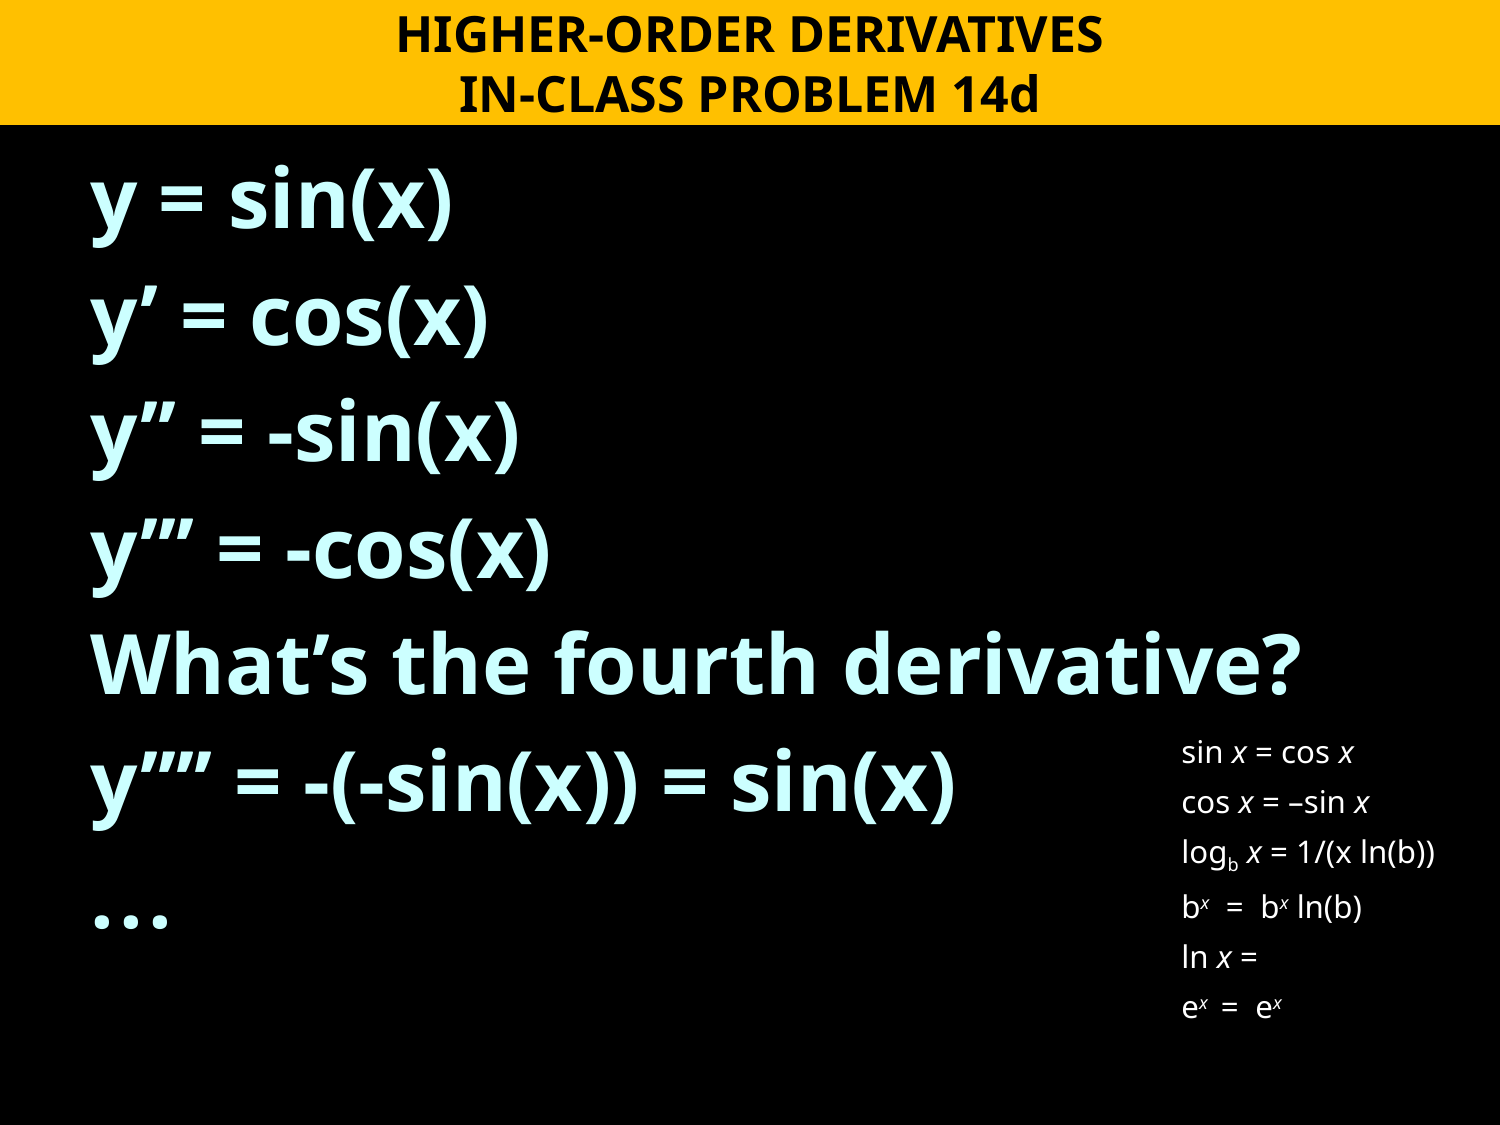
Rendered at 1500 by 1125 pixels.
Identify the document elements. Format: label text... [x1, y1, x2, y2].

text_box HIGHER-ORDER DERIVATIVES IN-CLASS PROBLEM 14d [0, 0, 1500, 125]
list y = sin(x) y’ = cos(x) y’’ = -sin(x) y’’’ = -cos(x) What’s the fourth derivative? y’’’’ = -(-sin(x)) = sin(x) . . . [75, 137, 1425, 1063]
